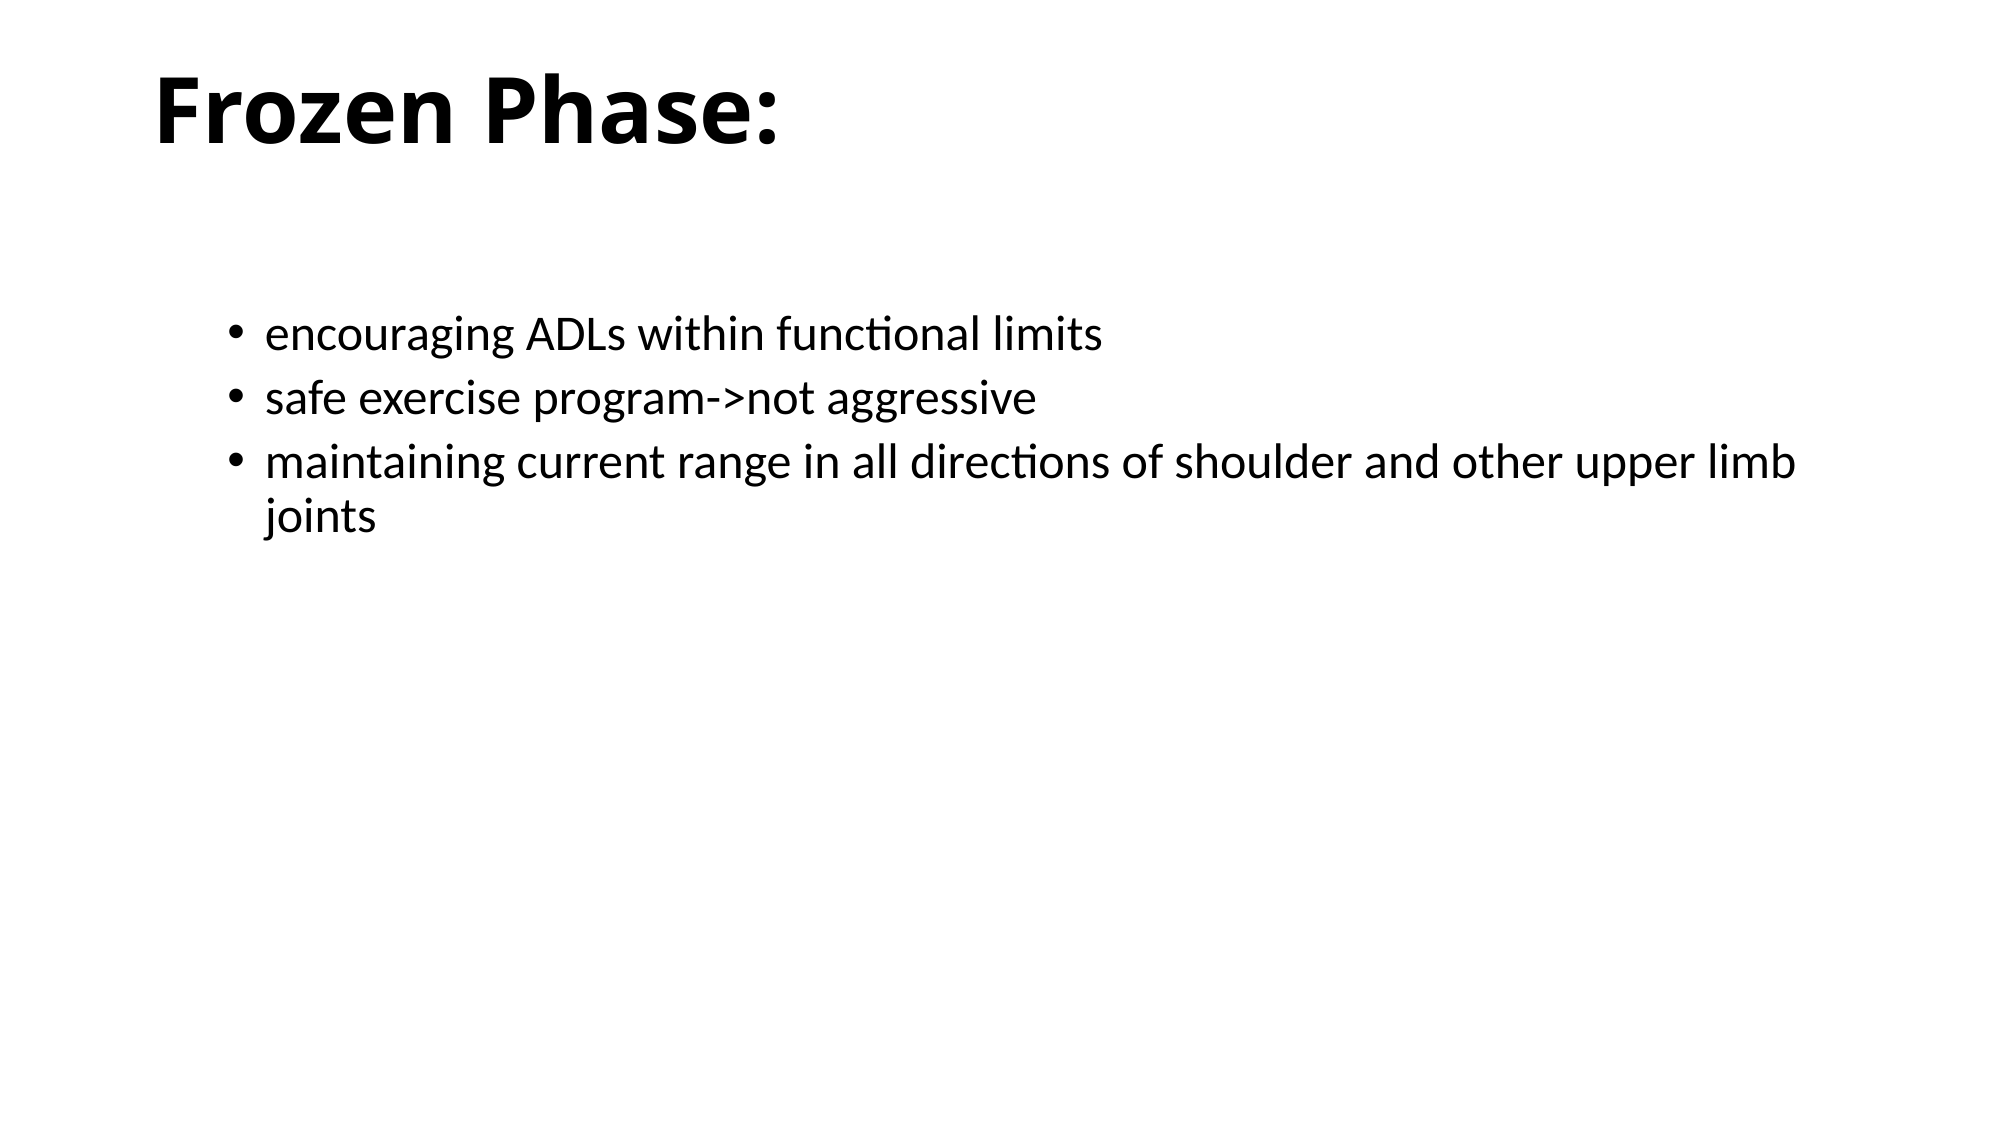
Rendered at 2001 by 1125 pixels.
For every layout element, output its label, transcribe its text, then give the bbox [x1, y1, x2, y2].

list encouraging ADLs within functional limits safe exercise program->not aggressive maintaining current range in all directions of shoulder and other upper limb joints [137, 299, 1863, 1014]
title Frozen Phase: [137, 59, 1863, 278]
